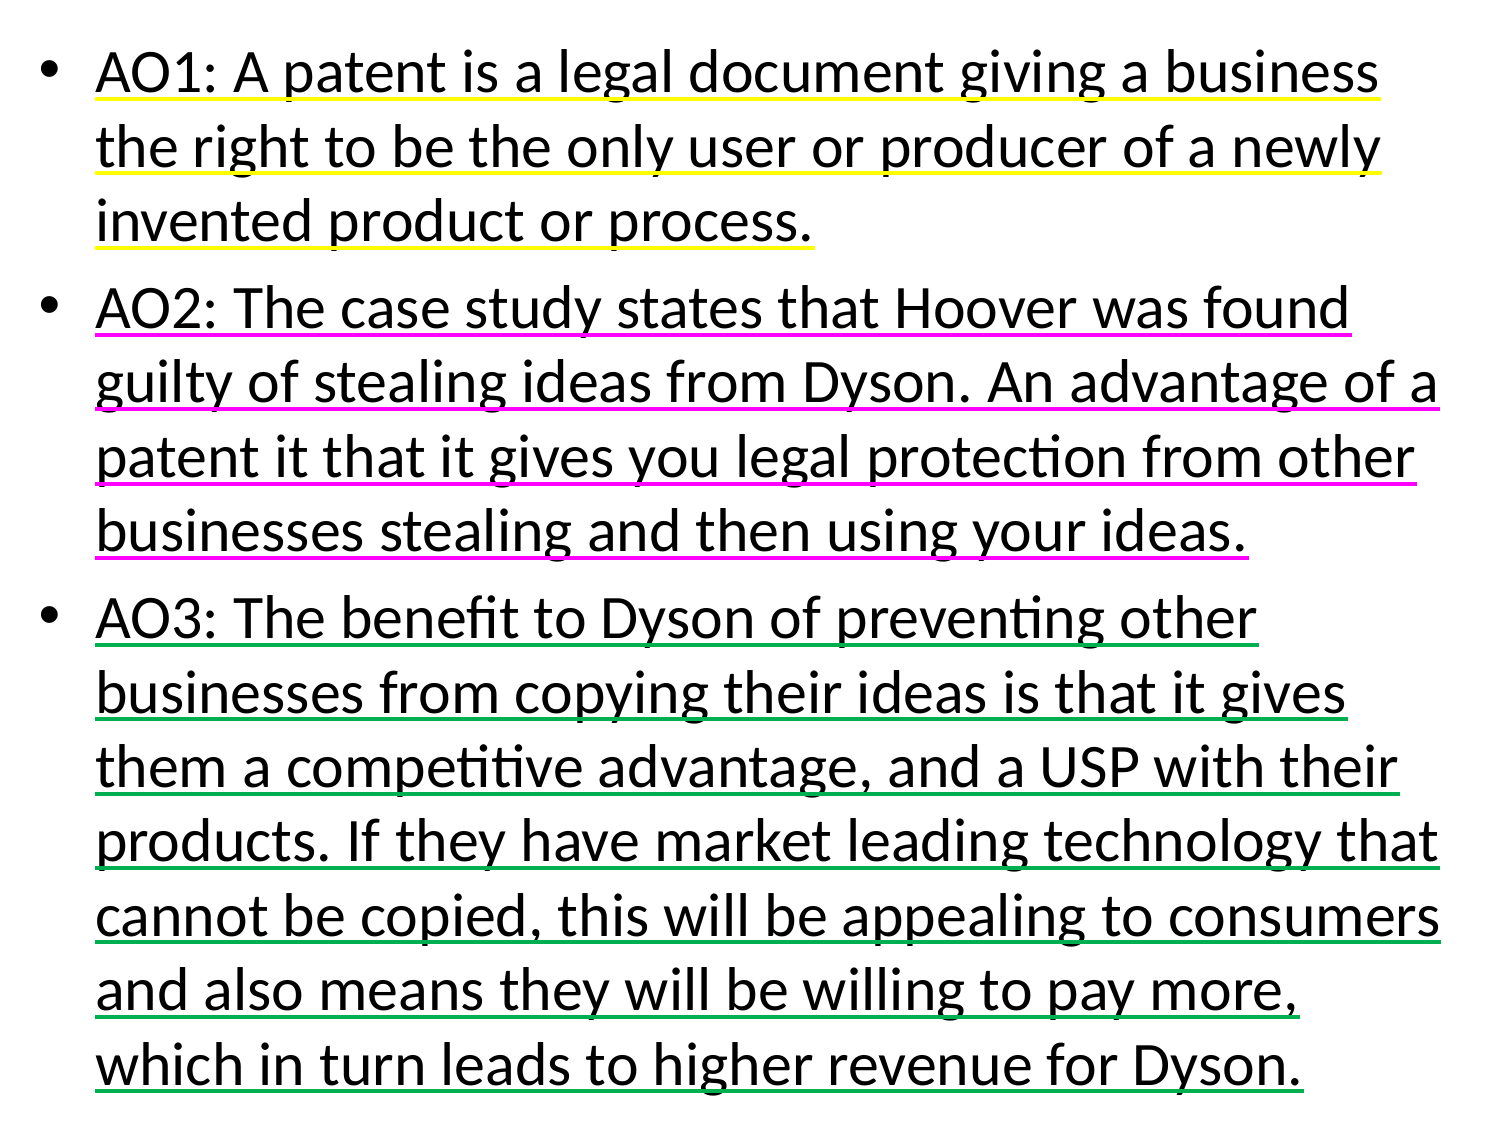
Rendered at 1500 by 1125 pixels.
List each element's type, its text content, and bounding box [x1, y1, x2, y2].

list AO1: A patent is a legal document giving a business the right to be the only user or producer of a newly invented product or process. AO2: The case study states that Hoover was found guilty of stealing ideas from Dyson. An advantage of a patent it that it gives you legal protection from other businesses stealing and then using your ideas. AO3: The benefit to Dyson of preventing other businesses from copying their ideas is that it gives them a competitive advantage, and a USP with their products. If they have market leading technology that cannot be copied, this will be appealing to consumers and also means they will be willing to pay more, which in turn leads to higher revenue for Dyson. [23, 23, 1477, 1125]
